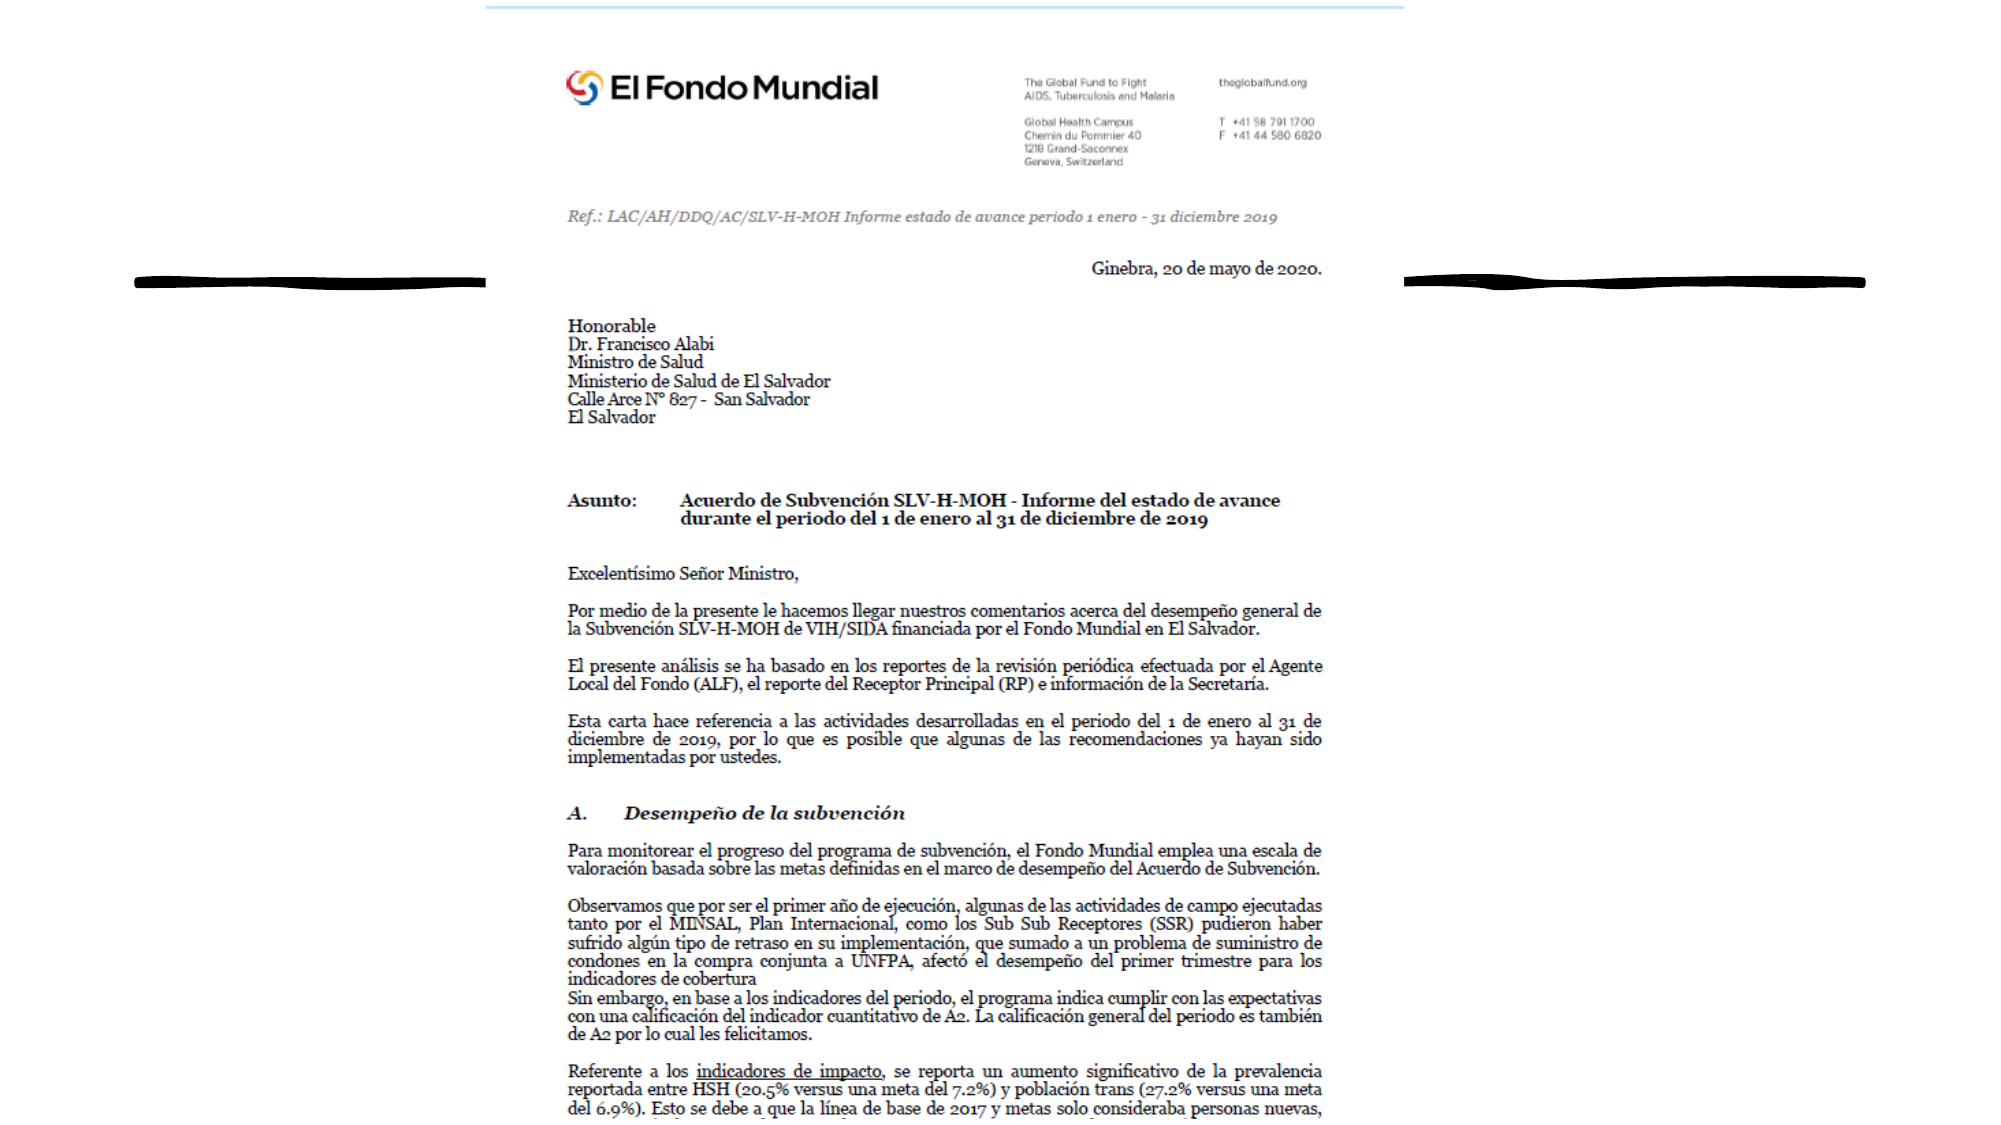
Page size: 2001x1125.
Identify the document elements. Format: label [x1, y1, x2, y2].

picture [485, 5, 1405, 1119]
